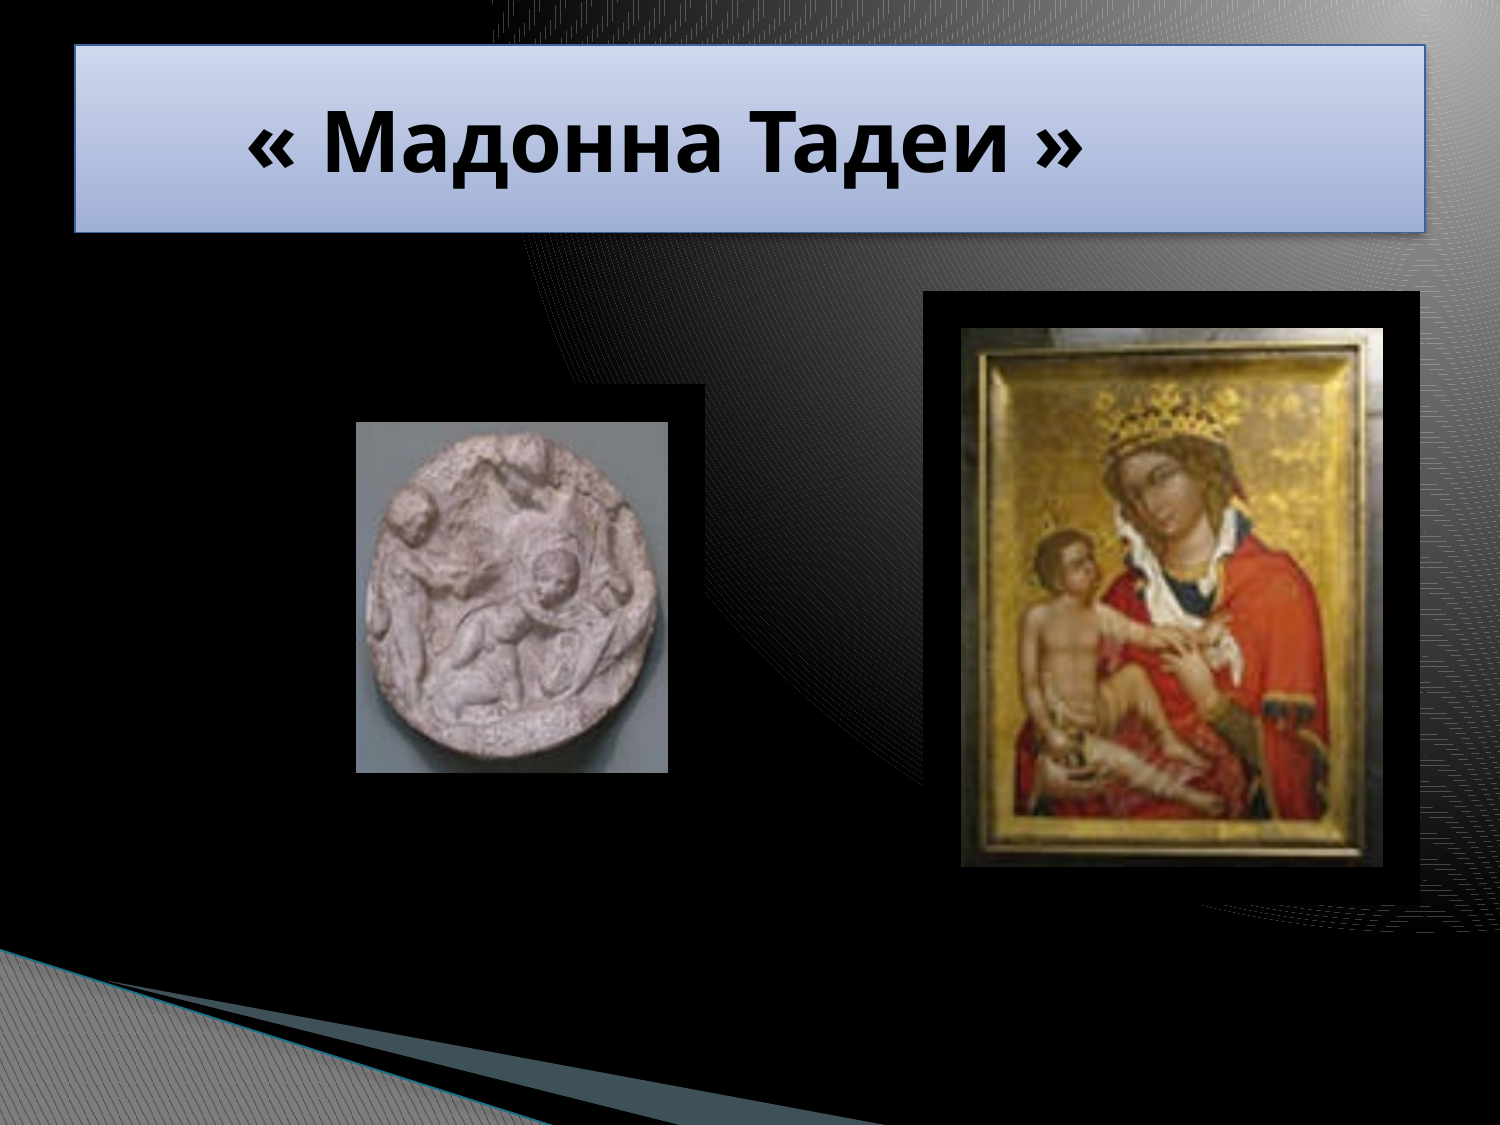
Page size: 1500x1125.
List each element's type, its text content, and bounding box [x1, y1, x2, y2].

title « Мадонна Тадеи » [74, 44, 1426, 233]
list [356, 421, 669, 774]
picture [0, 952, 543, 1125]
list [960, 327, 1383, 868]
